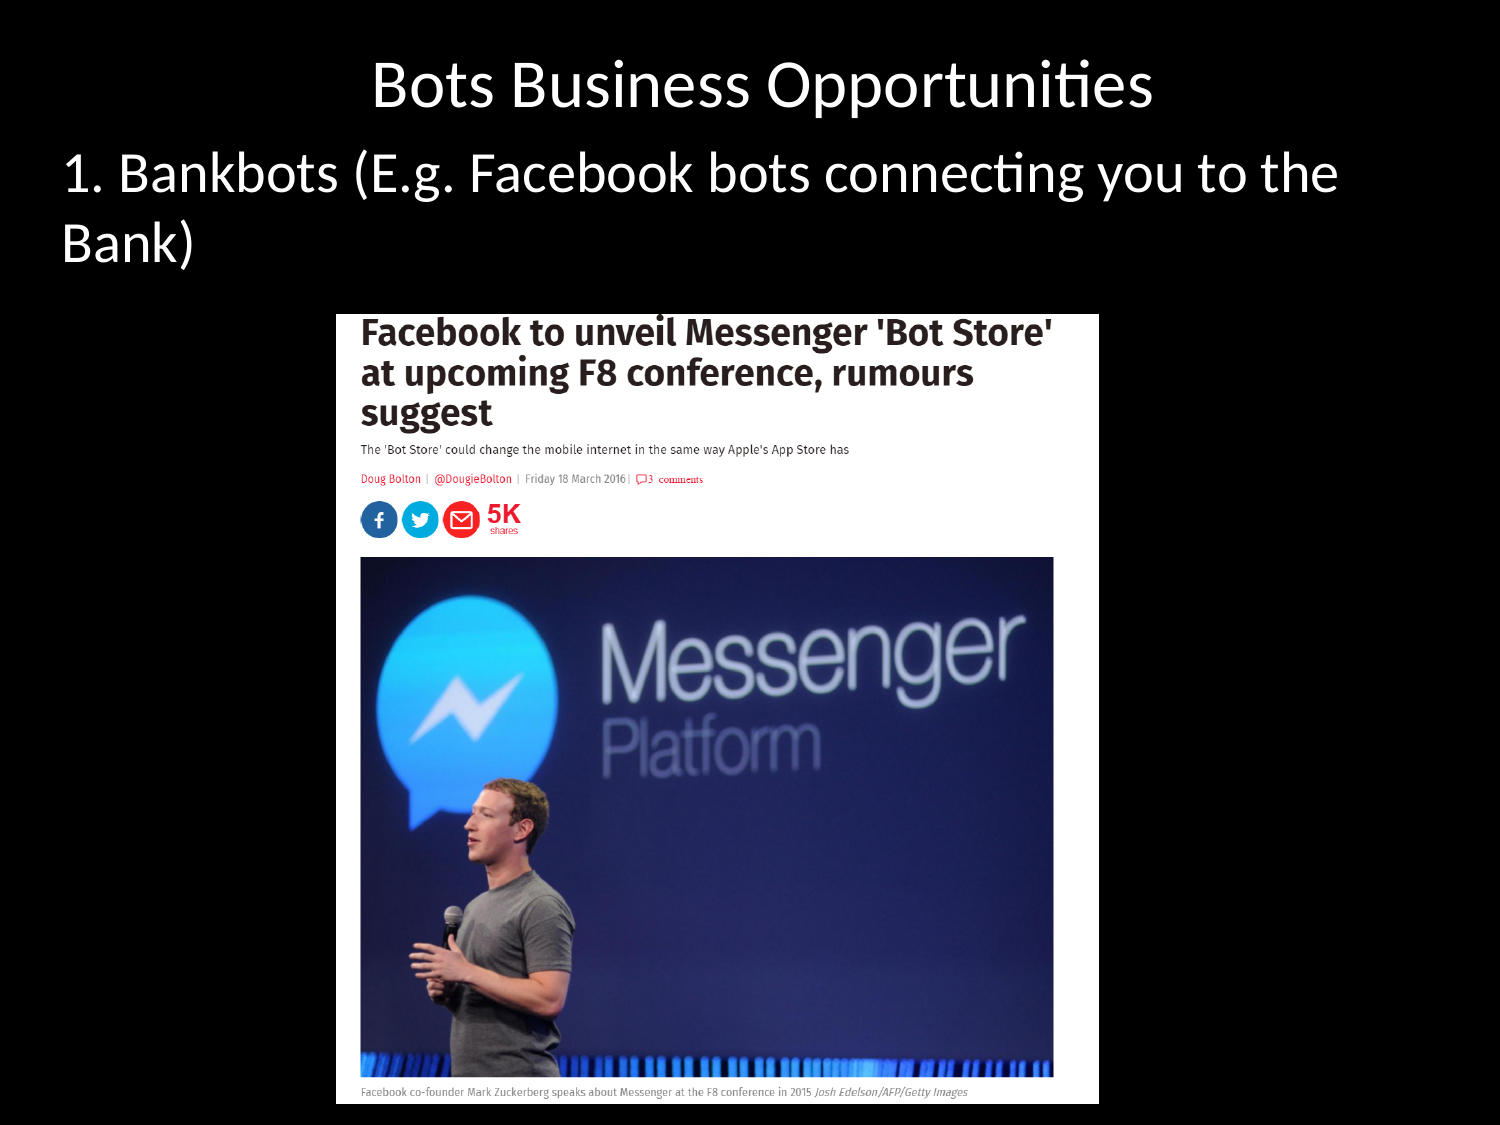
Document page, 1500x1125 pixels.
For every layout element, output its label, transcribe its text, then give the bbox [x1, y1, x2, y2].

title Bots Business Opportunities [88, 0, 1439, 161]
picture [336, 314, 1099, 1104]
text_box 1. Bankbots (E.g. Facebook bots connecting you to the Bank) [46, 127, 1358, 282]
